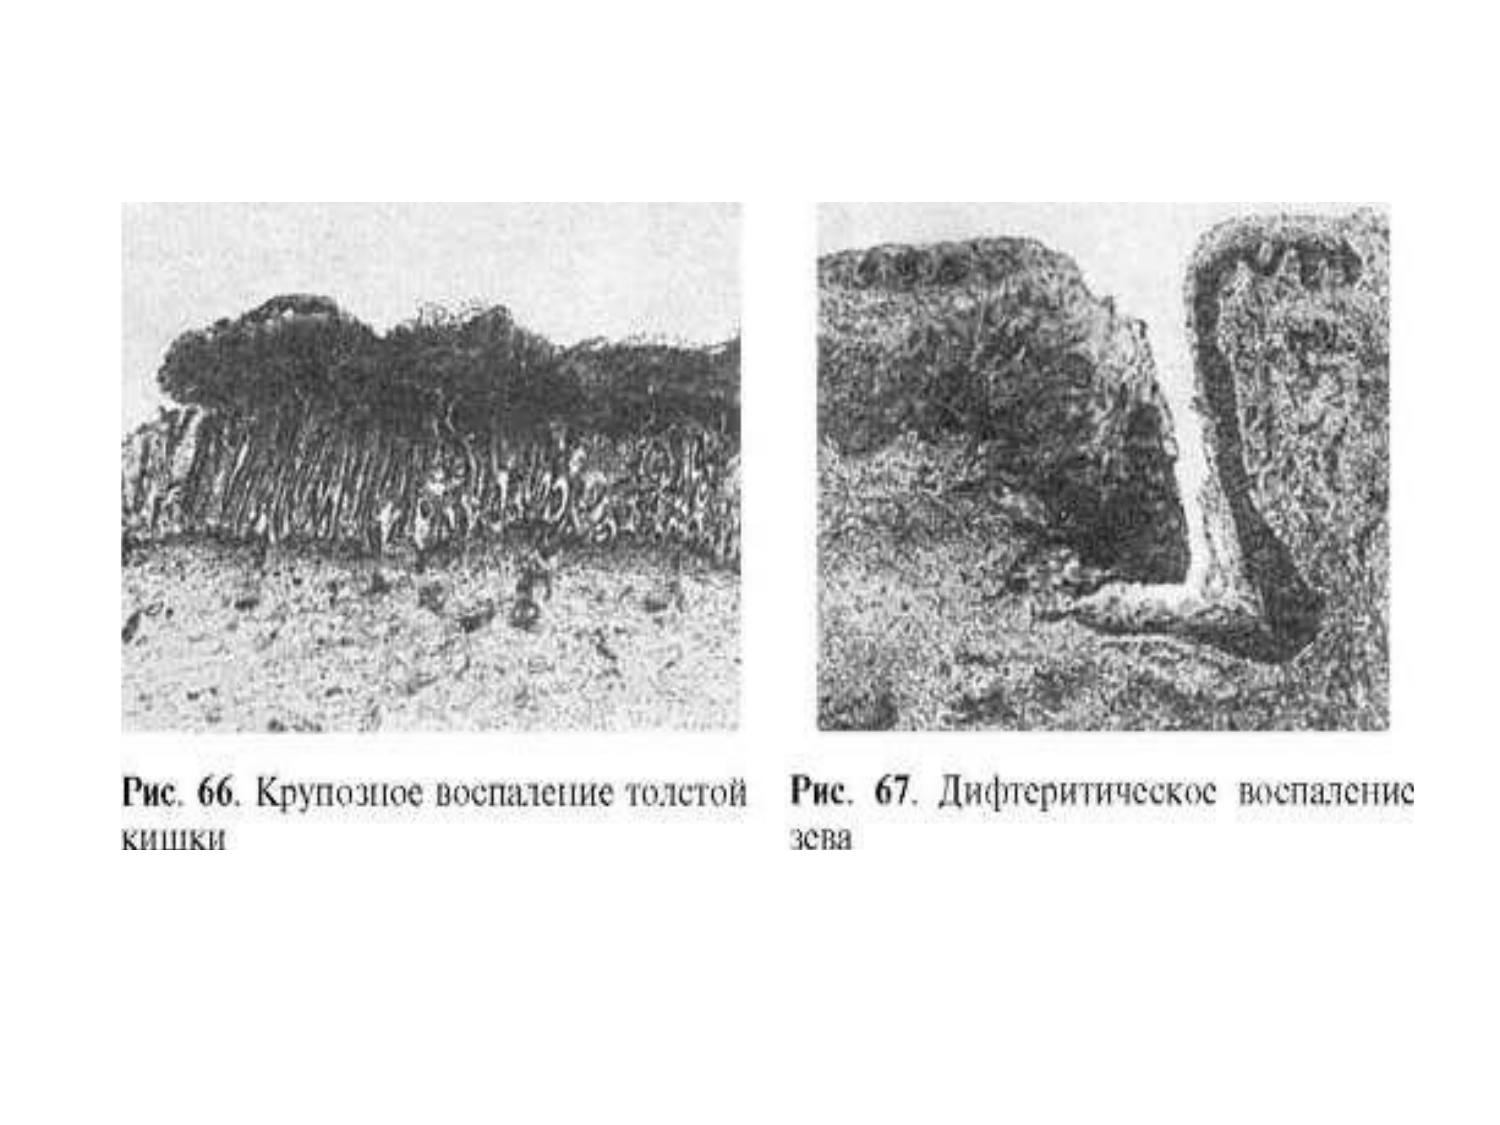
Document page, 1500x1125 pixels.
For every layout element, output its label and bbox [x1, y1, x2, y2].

picture [120, 202, 1414, 850]
